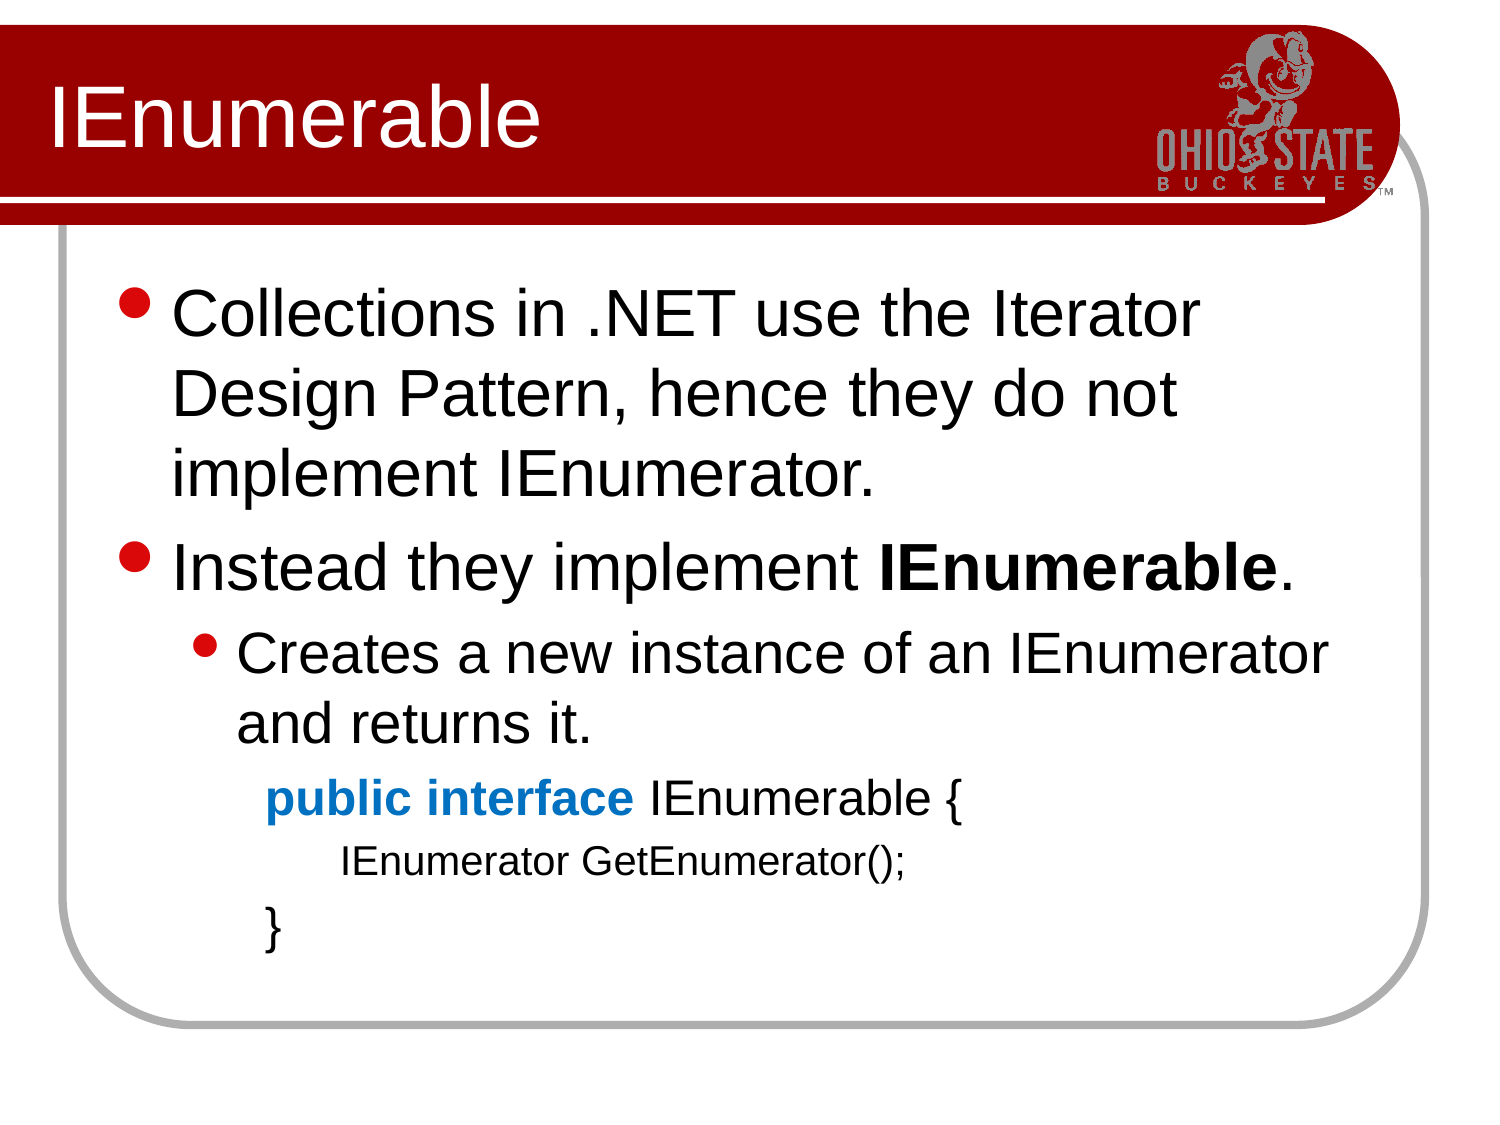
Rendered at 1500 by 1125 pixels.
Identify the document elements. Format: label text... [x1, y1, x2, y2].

title IEnumerable [31, 37, 1201, 188]
list Collections in .NET use the Iterator Design Pattern, hence they do not implement IEnumerator. Instead they implement IEnumerable. Creates a new instance of an IEnumerator and returns it. public interface IEnumerable { IEnumerator GetEnumerator(); } [99, 262, 1401, 988]
